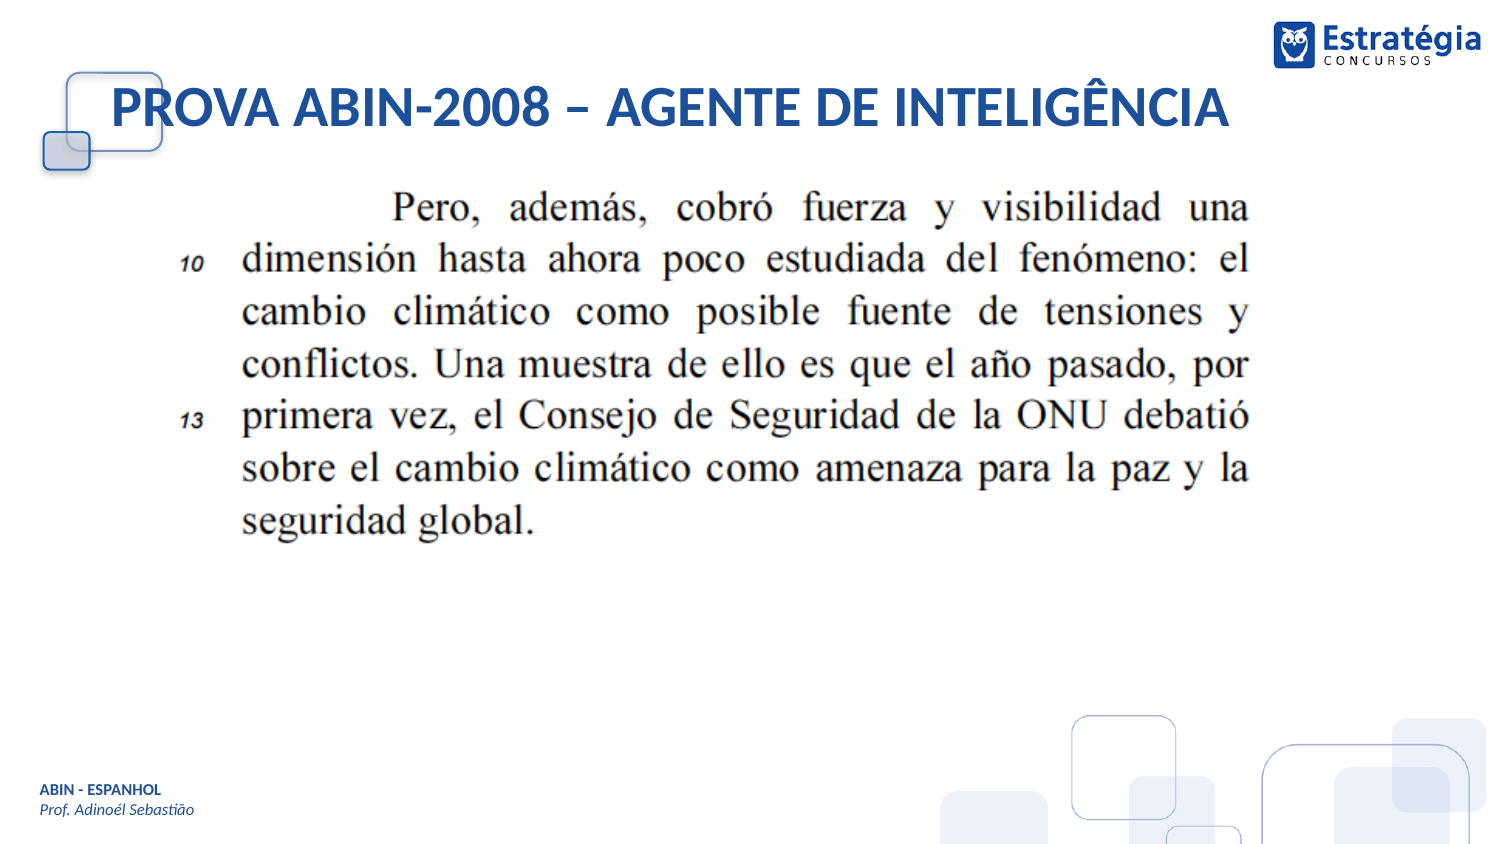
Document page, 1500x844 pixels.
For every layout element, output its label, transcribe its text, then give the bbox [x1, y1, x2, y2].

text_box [43, 72, 163, 170]
picture [0, 0, 1500, 844]
text_box Prova abin-2008 – agente de inteligêncIa [97, 60, 1258, 145]
text_box ABIN - ESPANHOL Prof. Adinoél Sebastião [24, 771, 563, 827]
